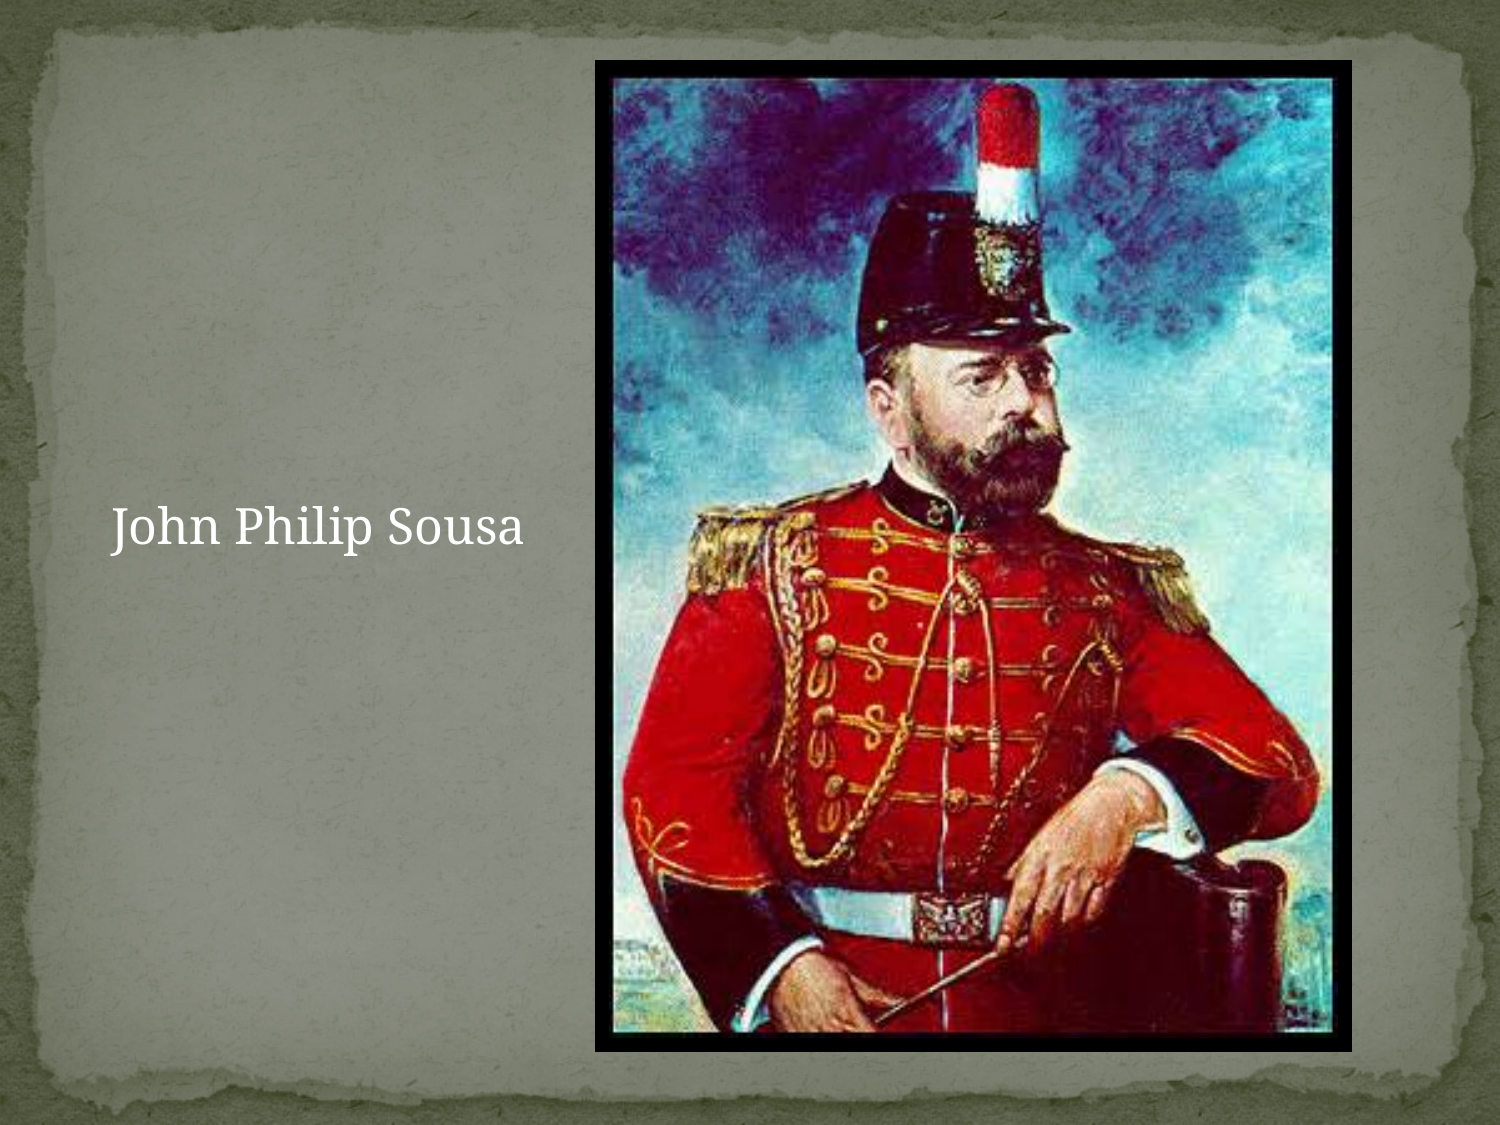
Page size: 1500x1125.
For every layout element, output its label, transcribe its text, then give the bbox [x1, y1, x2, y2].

text_box John Philip Sousa [87, 487, 550, 563]
picture [609, 74, 1339, 1039]
